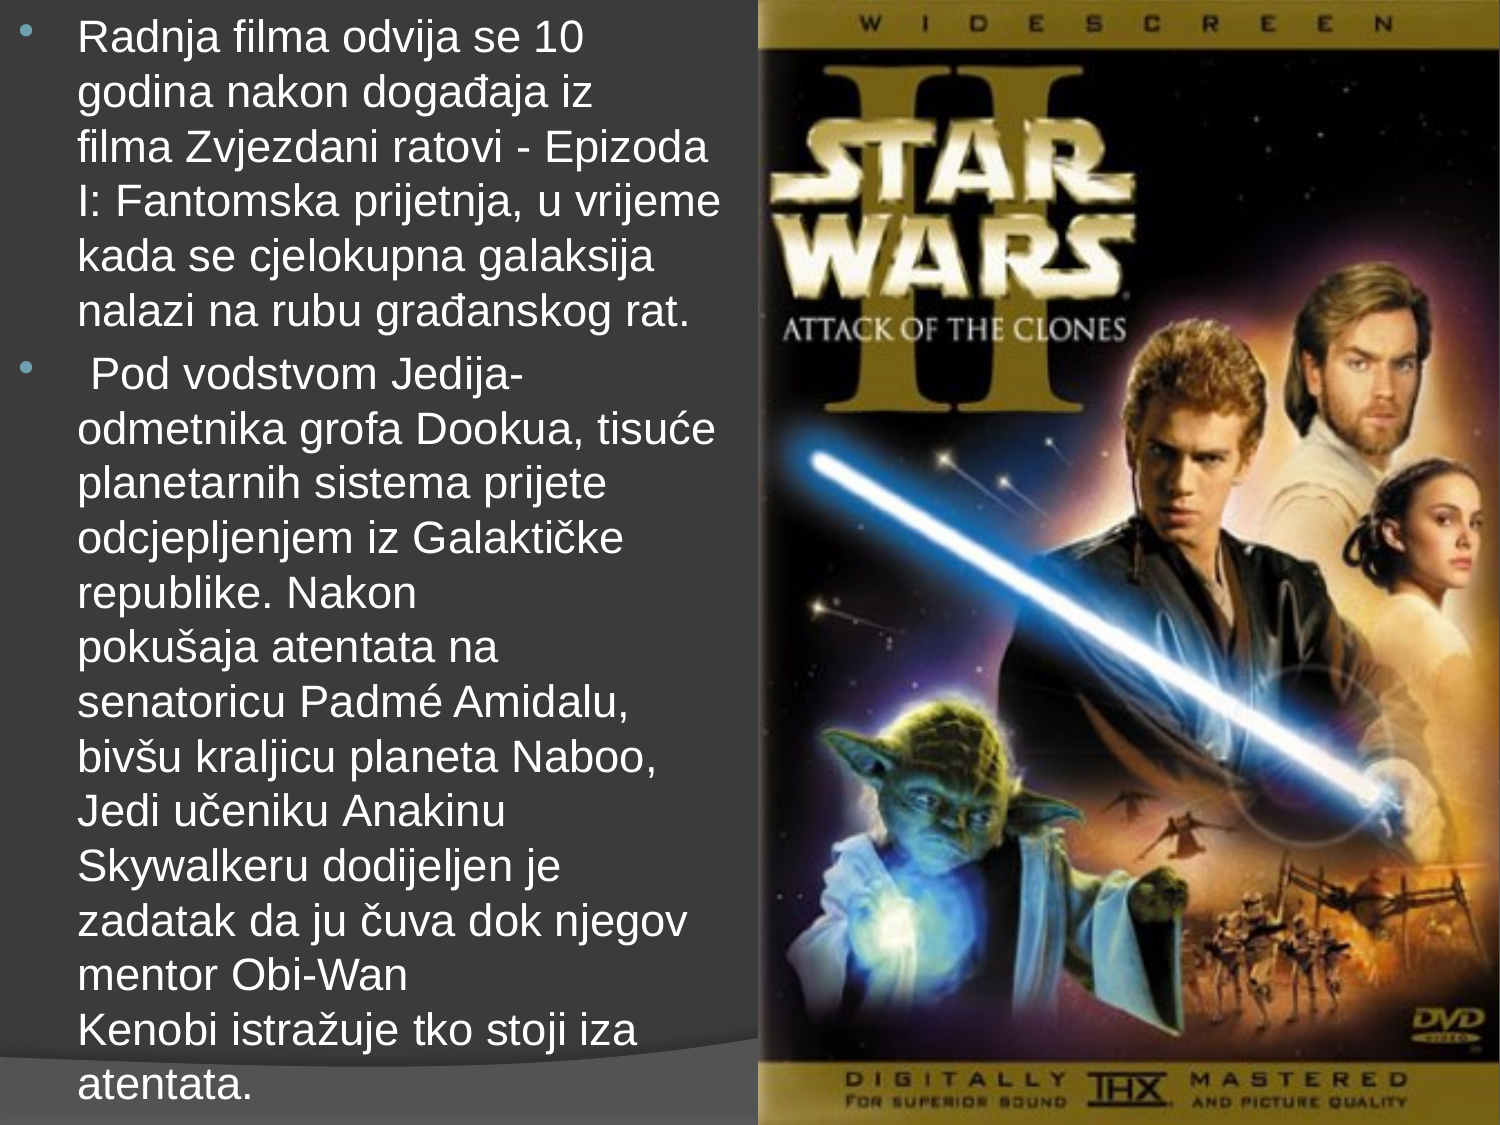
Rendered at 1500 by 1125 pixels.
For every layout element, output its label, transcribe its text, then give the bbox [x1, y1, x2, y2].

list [758, 0, 1500, 1125]
list Radnja filma odvija se 10 godina nakon događaja iz filma Zvjezdani ratovi - Epizoda I: Fantomska prijetnja, u vrijeme kada se cjelokupna galaksija nalazi na rubu građanskog rat. Pod vodstvom Jedija-odmetnika grofa Dookua, tisuće planetarnih sistema prijete odcjepljenjem iz Galaktičke republike. Nakon pokušaja atentata na senatoricu Padmé Amidalu, bivšu kraljicu planeta Naboo, Jedi učeniku Anakinu Skywalkeru dodijeljen je zadatak da ju čuva dok njegov mentor Obi-Wan Kenobi istražuje tko stoji iza atentata. [0, 0, 738, 1125]
